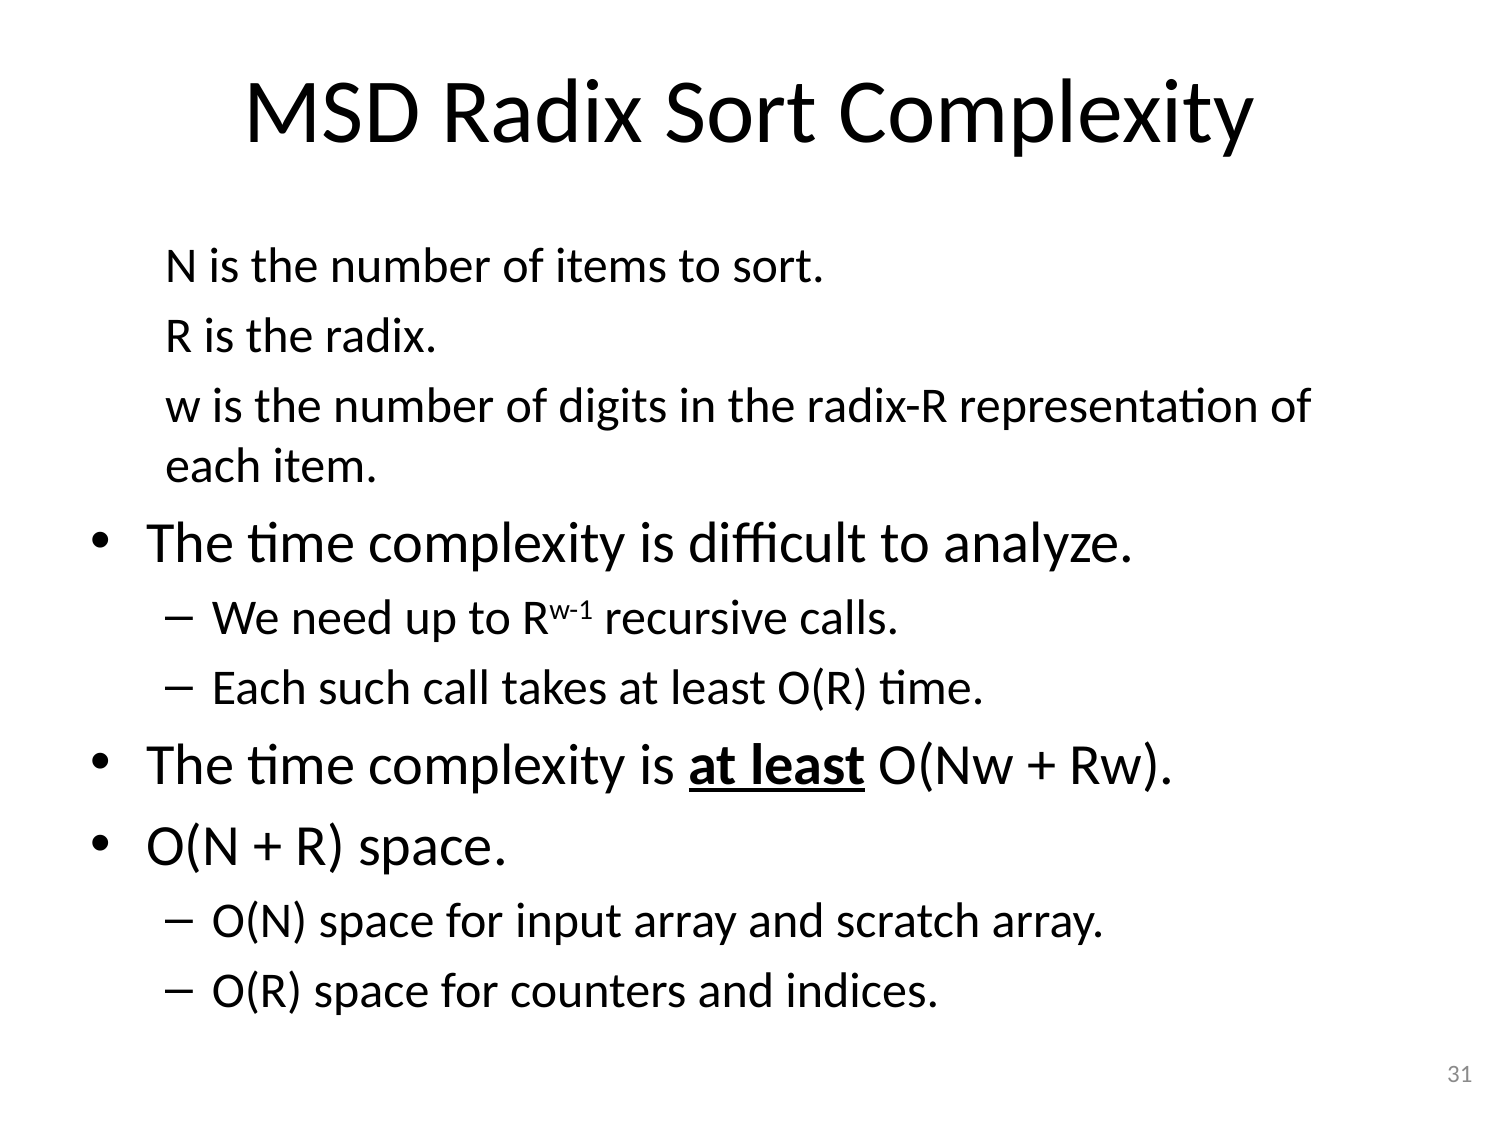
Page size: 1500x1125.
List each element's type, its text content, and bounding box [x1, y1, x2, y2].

slide_number 31 [1137, 1042, 1488, 1103]
list N is the number of items to sort. R is the radix. w is the number of digits in the radix-R representation of each item. The time complexity is difficult to analyze. We need up to Rw-1 recursive calls. Each such call takes at least O(R) time. The time complexity is at least O(Nw + Rw). O(N + R) space. O(N) space for input array and scratch array. O(R) space for counters and indices. [75, 224, 1425, 1050]
title MSD Radix Sort Complexity [75, 12, 1425, 200]
